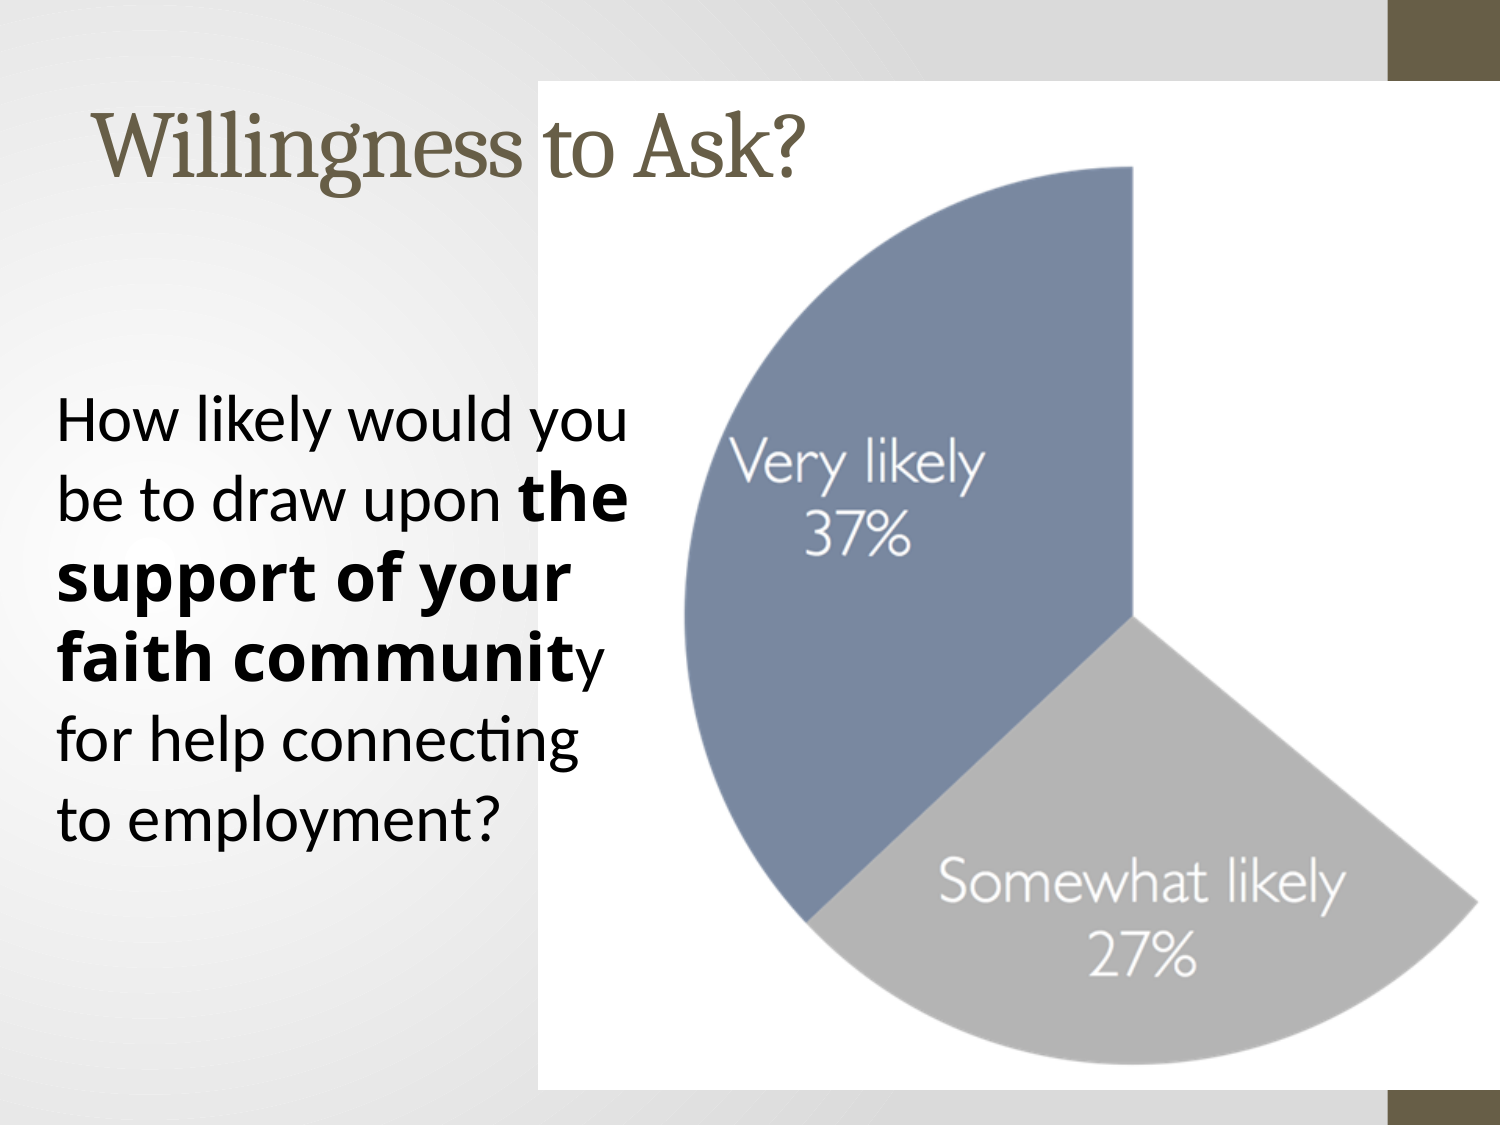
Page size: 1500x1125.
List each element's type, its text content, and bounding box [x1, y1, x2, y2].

picture [538, 80, 1500, 1090]
list How likely would you be to draw upon the support of your faith community for help connecting to employment? [41, 367, 535, 1042]
title Willingness to Ask? [75, 45, 1325, 233]
